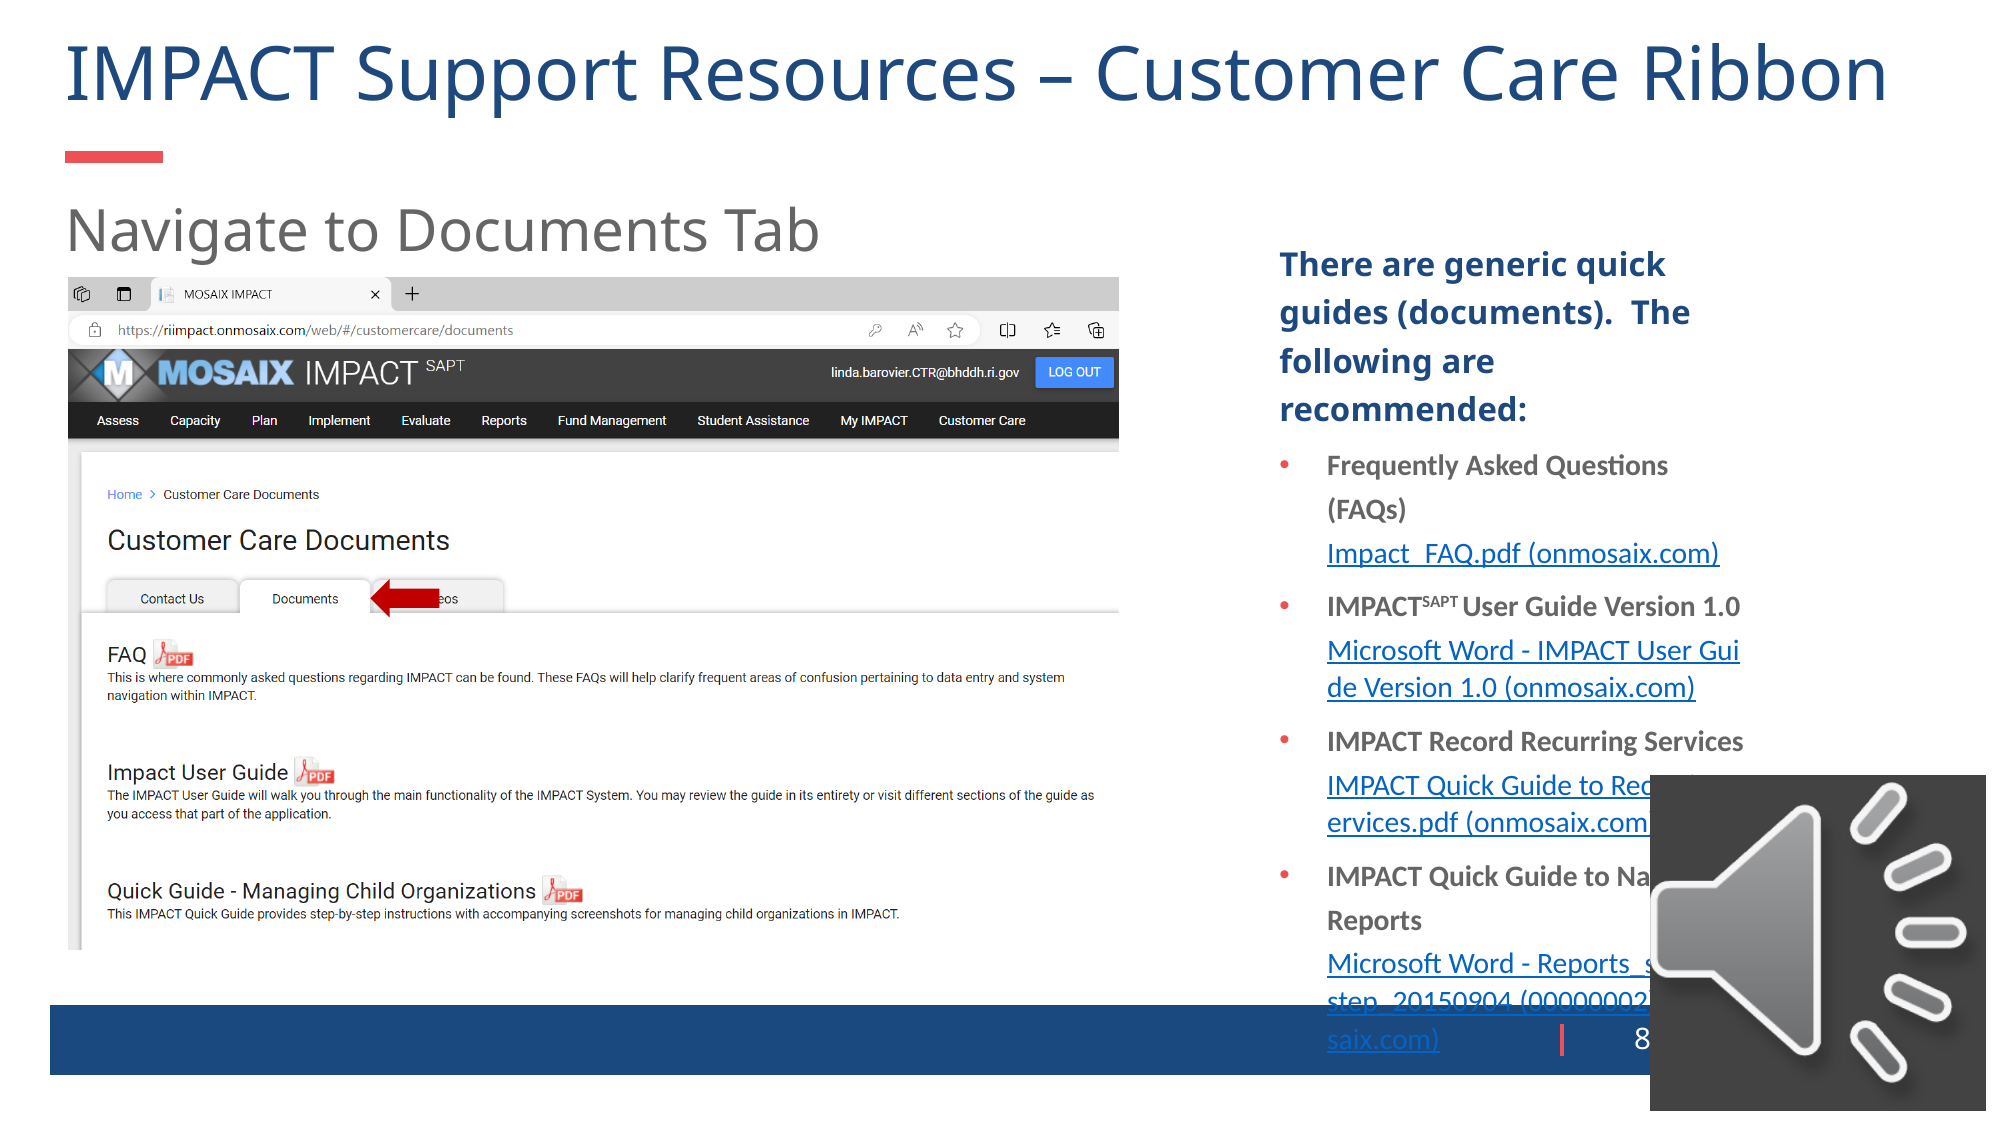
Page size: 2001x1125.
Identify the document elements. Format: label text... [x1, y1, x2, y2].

slide_number 8 [1594, 1012, 1648, 1068]
list There are generic quick guides (documents). The following are recommended: Frequently Asked Questions (FAQs) Impact_FAQ.pdf (onmosaix.com) IMPACTSAPT User Guide Version 1.0 Microsoft Word - IMPACT User Guide Version 1.0 (onmosaix.com) IMPACT Record Recurring Services IMPACT Quick Guide to Recurring Services.pdf (onmosaix.com) IMPACT Quick Guide to Navigating Reports Microsoft Word - Reports_step-by-step_20150904 (00000002) (onmosaix.com) [1264, 226, 1767, 950]
title IMPACT Support Resources – Customer Care Ribbon [50, 28, 1950, 144]
list Navigate to Documents Tab [50, 169, 1950, 309]
picture [68, 277, 1119, 950]
picture [1648, 773, 1987, 1112]
